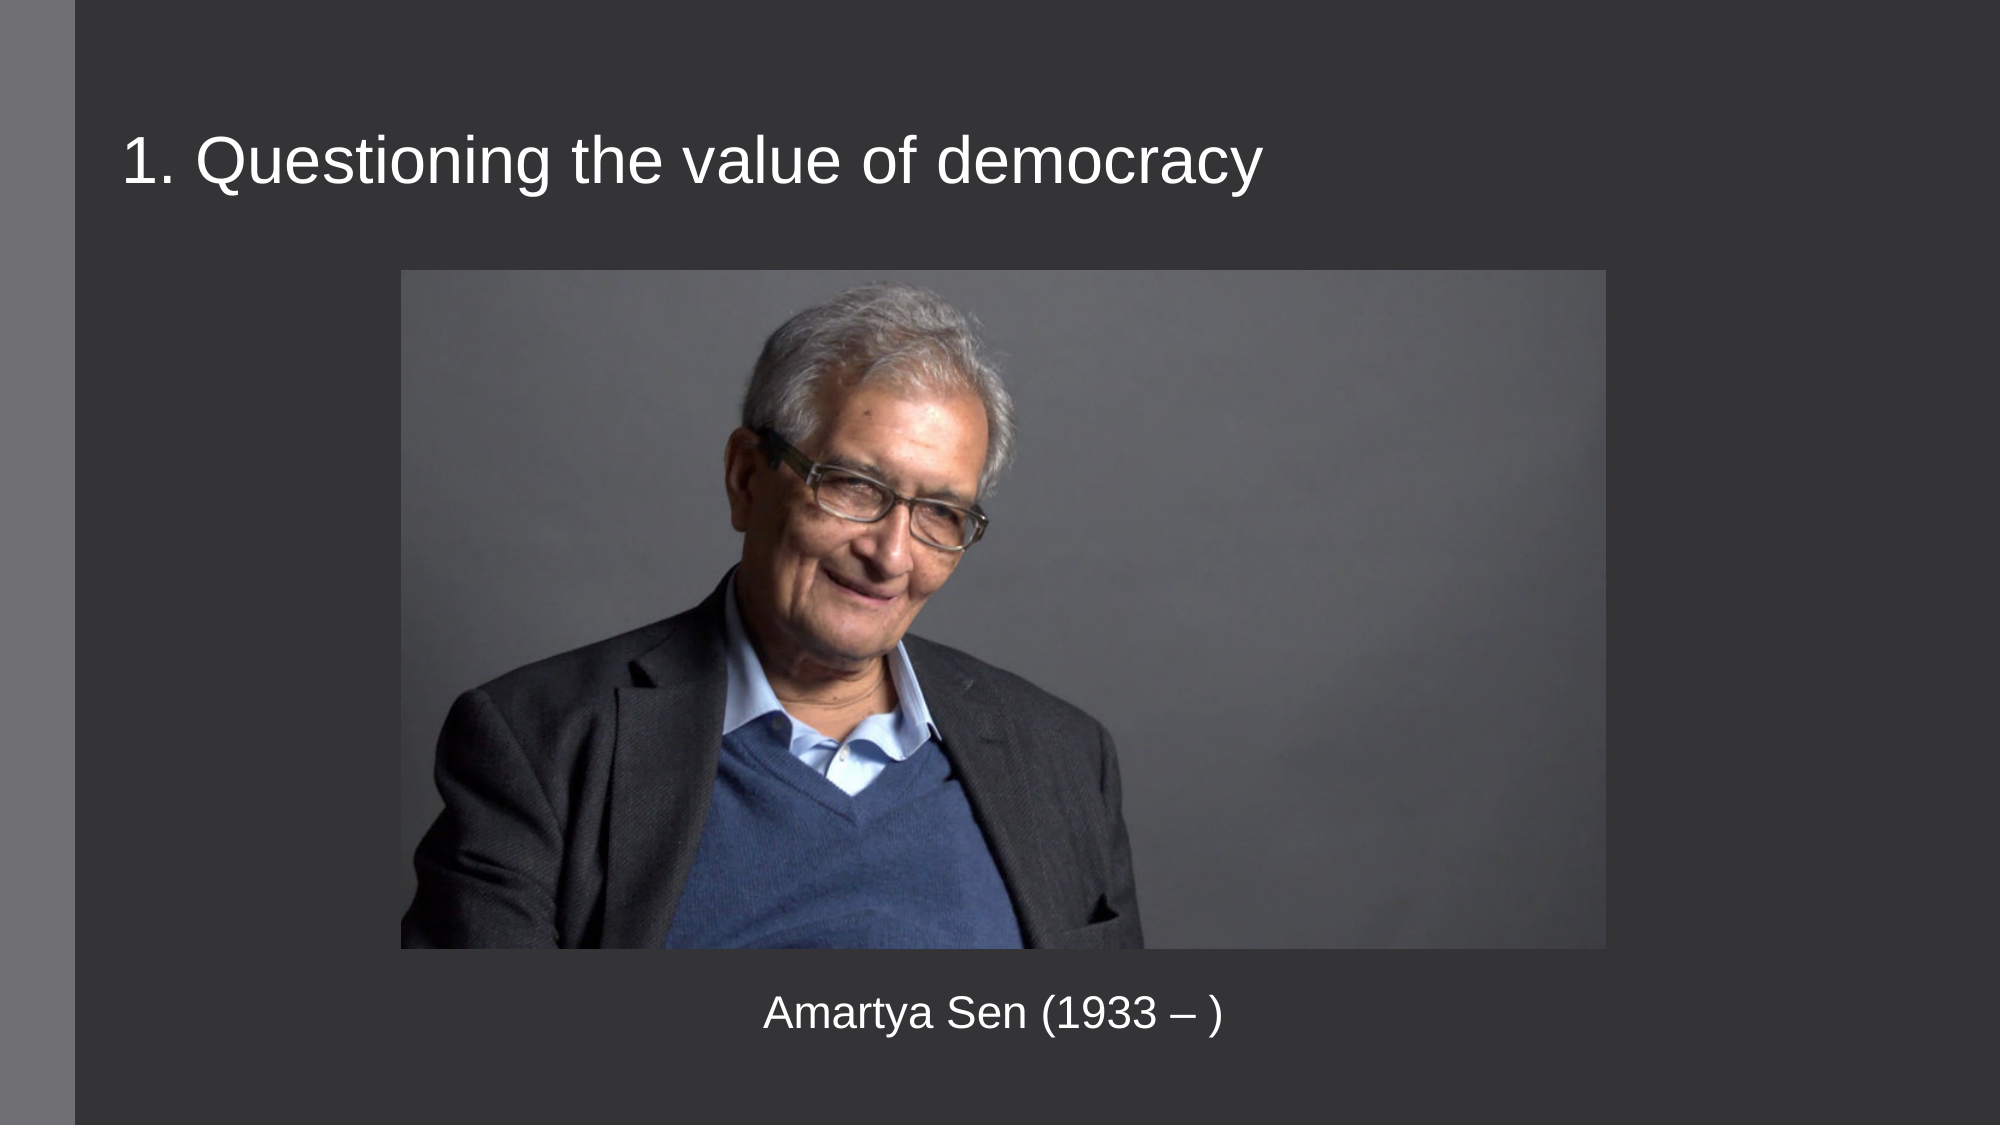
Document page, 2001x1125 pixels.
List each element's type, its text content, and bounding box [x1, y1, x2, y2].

picture [401, 270, 1606, 949]
text_box Amartya Sen (1933 – ) [573, 975, 1414, 1046]
text_box 1. Questioning the value of democracy [106, 115, 1901, 1104]
